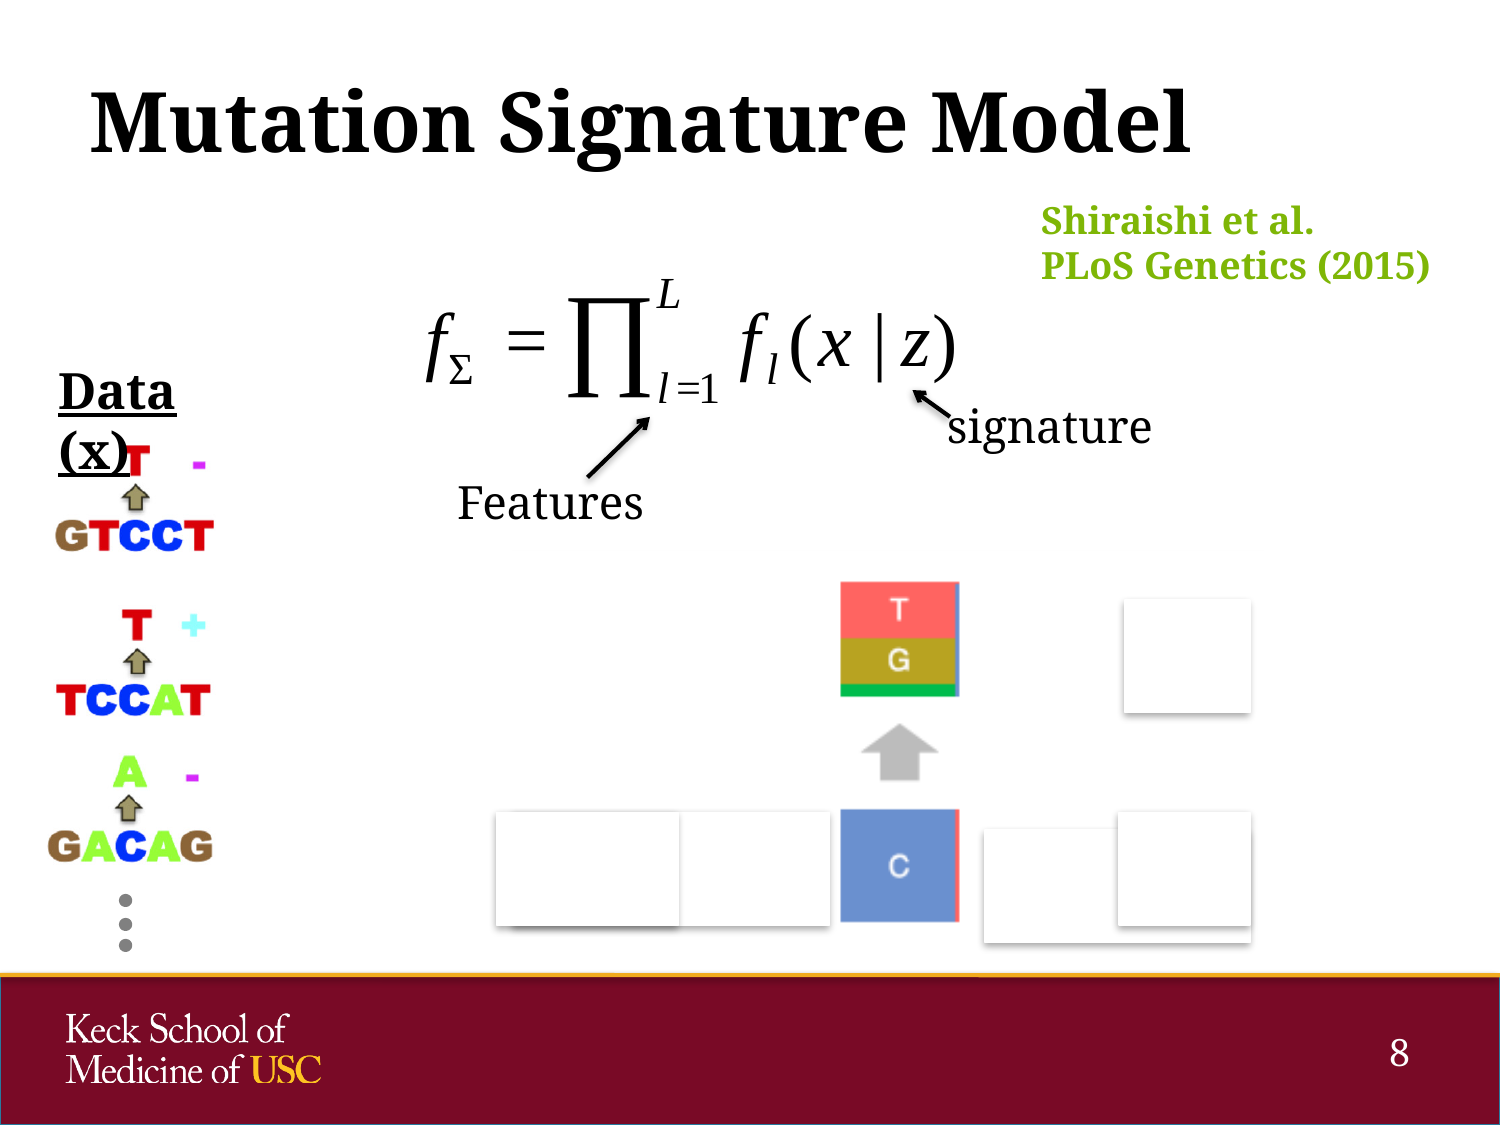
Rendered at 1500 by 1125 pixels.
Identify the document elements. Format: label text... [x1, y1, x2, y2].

title Mutation Signature Model [75, 37, 1425, 200]
slide_number 8 [1074, 1021, 1425, 1082]
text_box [399, 264, 964, 417]
text_box Shiraishi et al. PLoS Genetics (2015) [1026, 189, 1447, 295]
text_box Features [442, 466, 660, 537]
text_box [587, 416, 651, 478]
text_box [912, 389, 951, 417]
picture [512, 549, 1265, 934]
text_box Data (x) [43, 351, 263, 487]
text_box [496, 812, 507, 926]
text_box signature [932, 390, 1168, 460]
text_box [43, 427, 226, 951]
